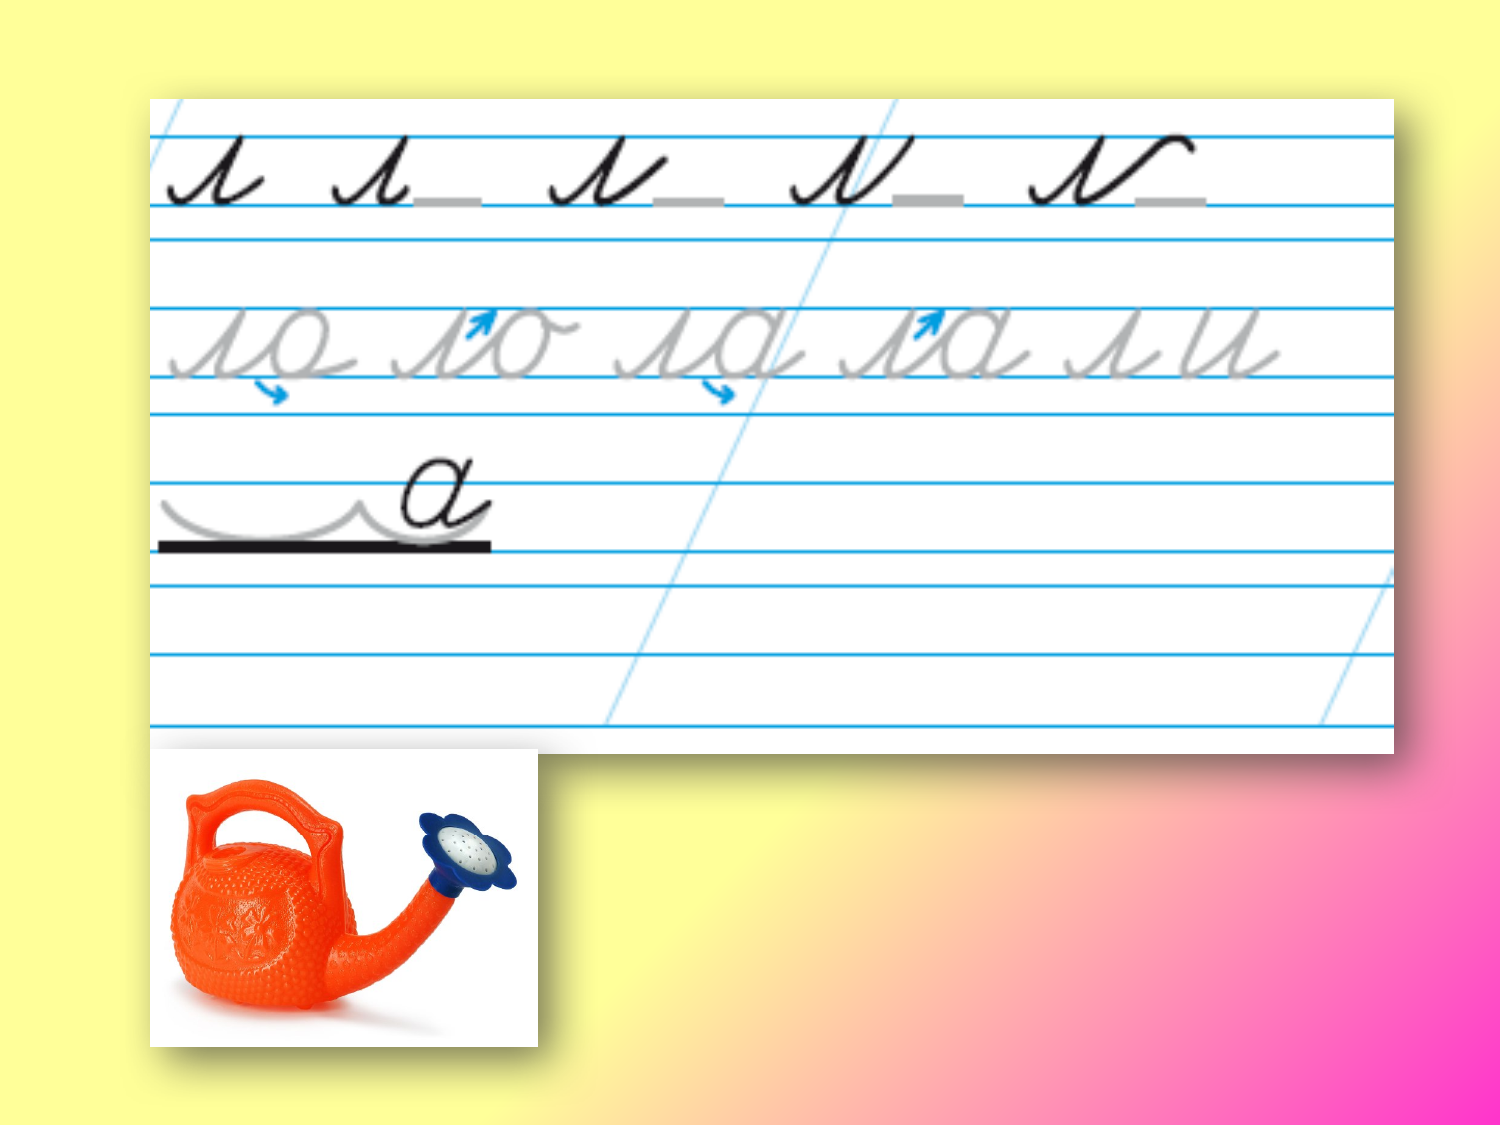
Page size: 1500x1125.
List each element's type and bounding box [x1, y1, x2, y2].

picture [149, 656, 1395, 725]
picture [149, 416, 1395, 653]
picture [149, 728, 1395, 1047]
picture [149, 99, 1395, 413]
